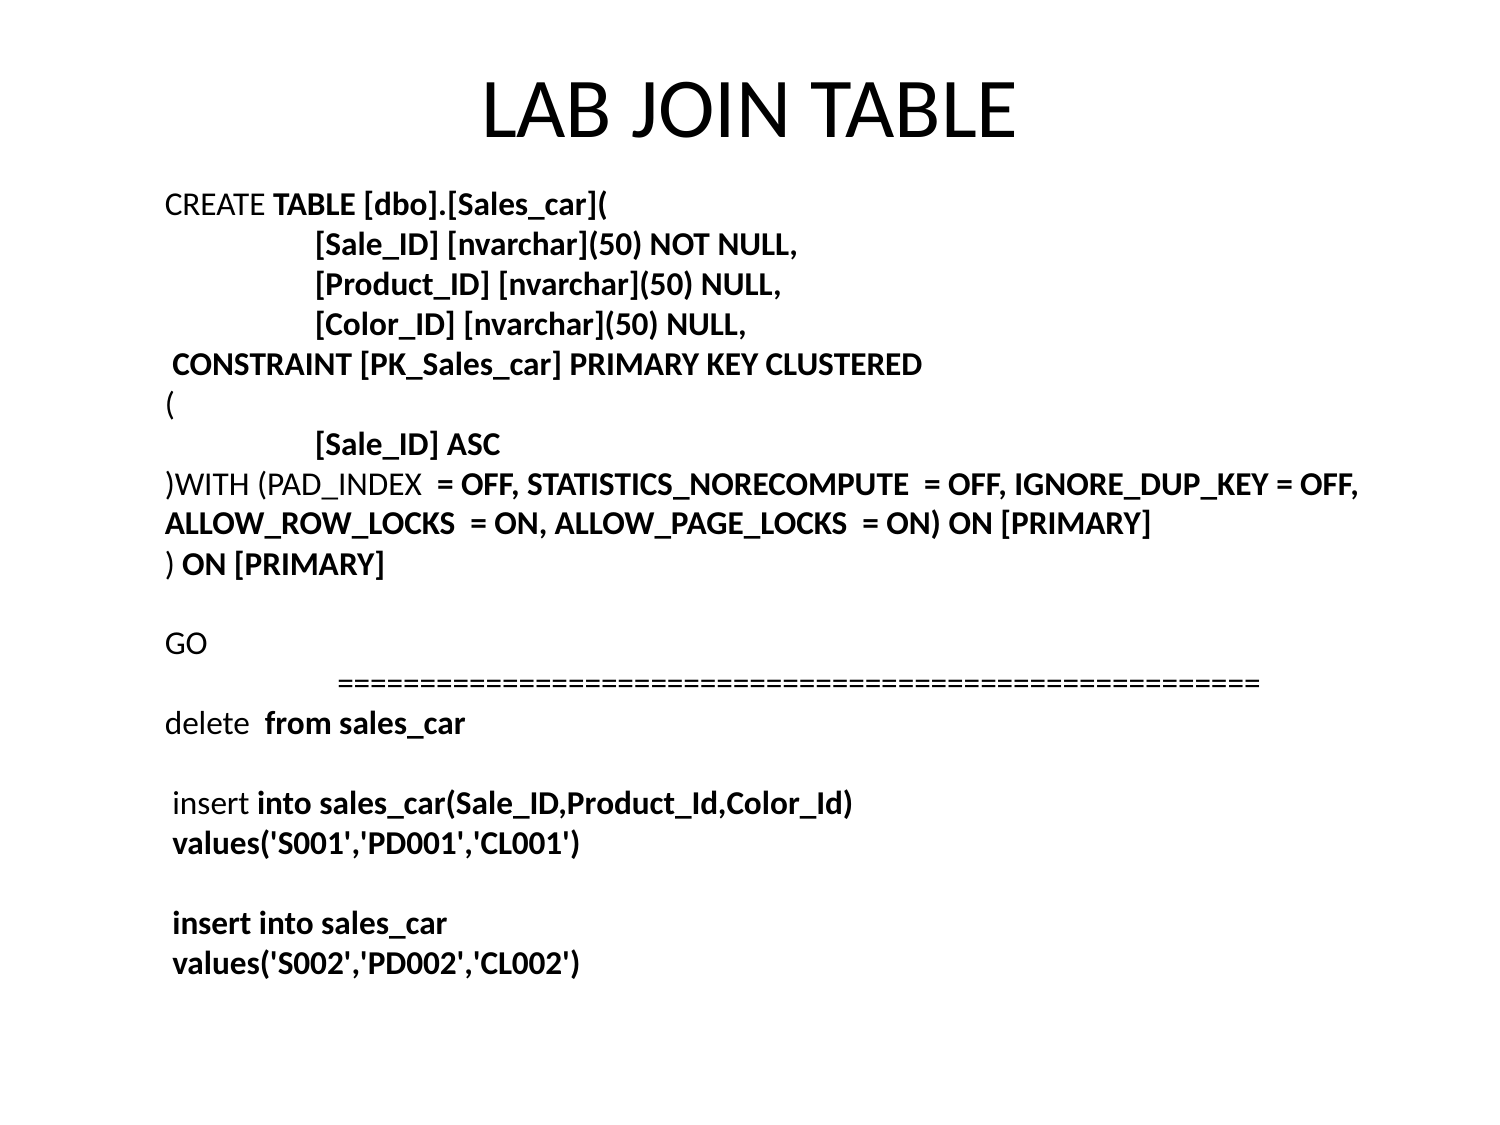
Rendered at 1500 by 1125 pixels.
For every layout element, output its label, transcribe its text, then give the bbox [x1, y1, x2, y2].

title LAB JOIN TABLE [75, 45, 1425, 163]
text_box CREATE TABLE [dbo].[Sales_car]( [Sale_ID] [nvarchar](50) NOT NULL, [Product_ID] [nvarchar](50) NULL, [Color_ID] [nvarchar](50) NULL, CONSTRAINT [PK_Sales_car] PRIMARY KEY CLUSTERED ( [Sale_ID] ASC )WITH (PAD_INDEX = OFF, STATISTICS_NORECOMPUTE = OFF, IGNORE_DUP_KEY = OFF, ALLOW_ROW_LOCKS = ON, ALLOW_PAGE_LOCKS = ON) ON [PRIMARY] ) ON [PRIMARY] GO ======================================================== delete from sales_car insert into sales_car(Sale_ID,Product_Id,Color_Id) values('S001','PD001','CL001') insert into sales_car values('S002','PD002','CL002') [149, 174, 1425, 989]
